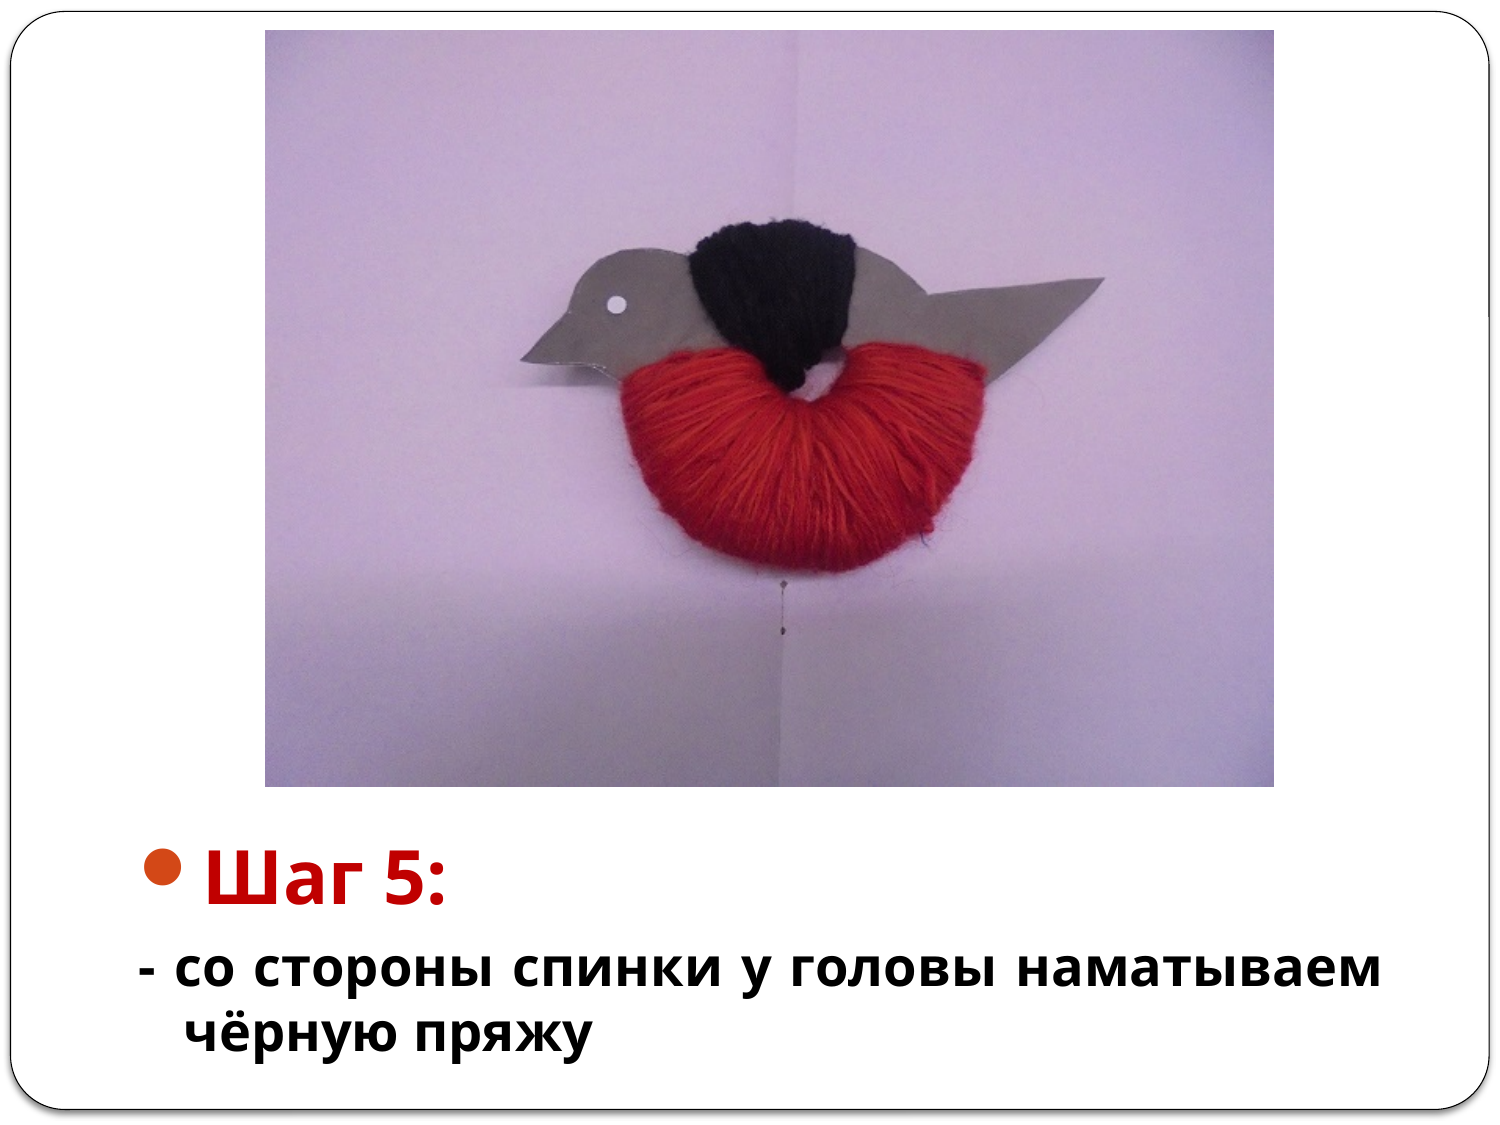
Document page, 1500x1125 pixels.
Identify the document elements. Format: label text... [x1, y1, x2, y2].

picture [265, 30, 1274, 788]
list Шаг 5: - со стороны спинки у головы наматываем чёрную пряжу [123, 822, 1399, 1082]
